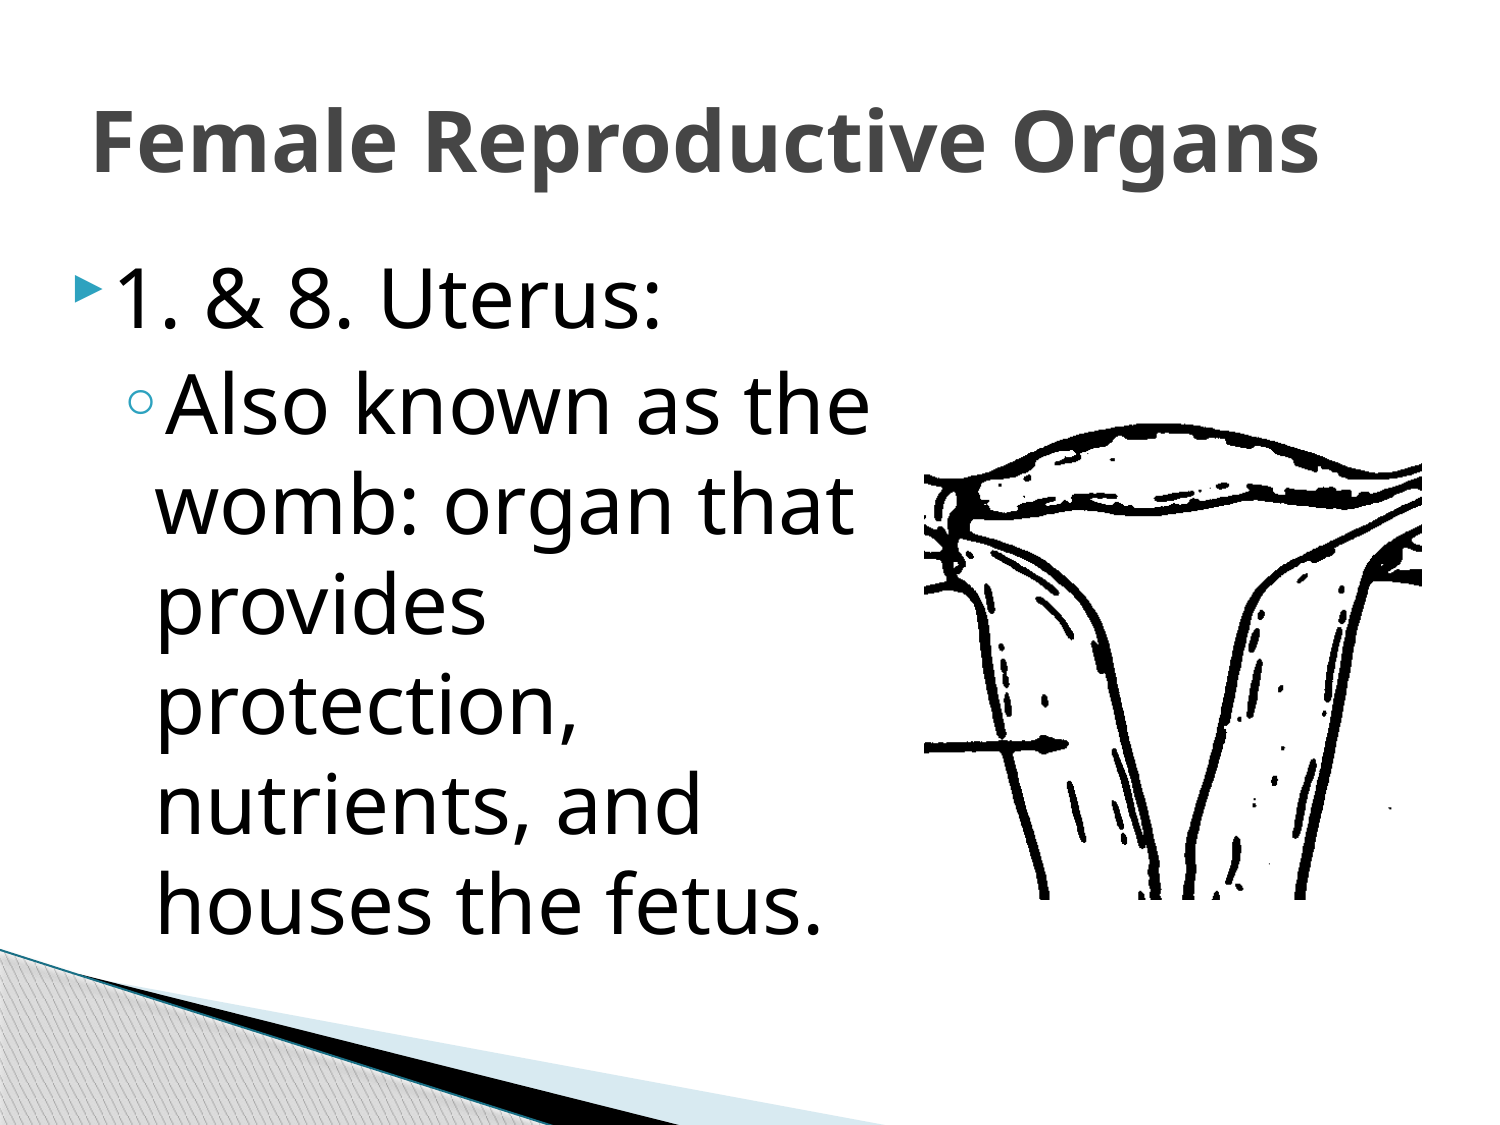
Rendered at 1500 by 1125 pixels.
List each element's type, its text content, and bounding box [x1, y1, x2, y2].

list 1. & 8. Uterus: Also known as the womb: organ that provides protection, nutrients, and houses the fetus. [37, 237, 913, 1013]
title Female Reproductive Organs [75, 45, 1425, 233]
picture [924, 337, 1422, 901]
